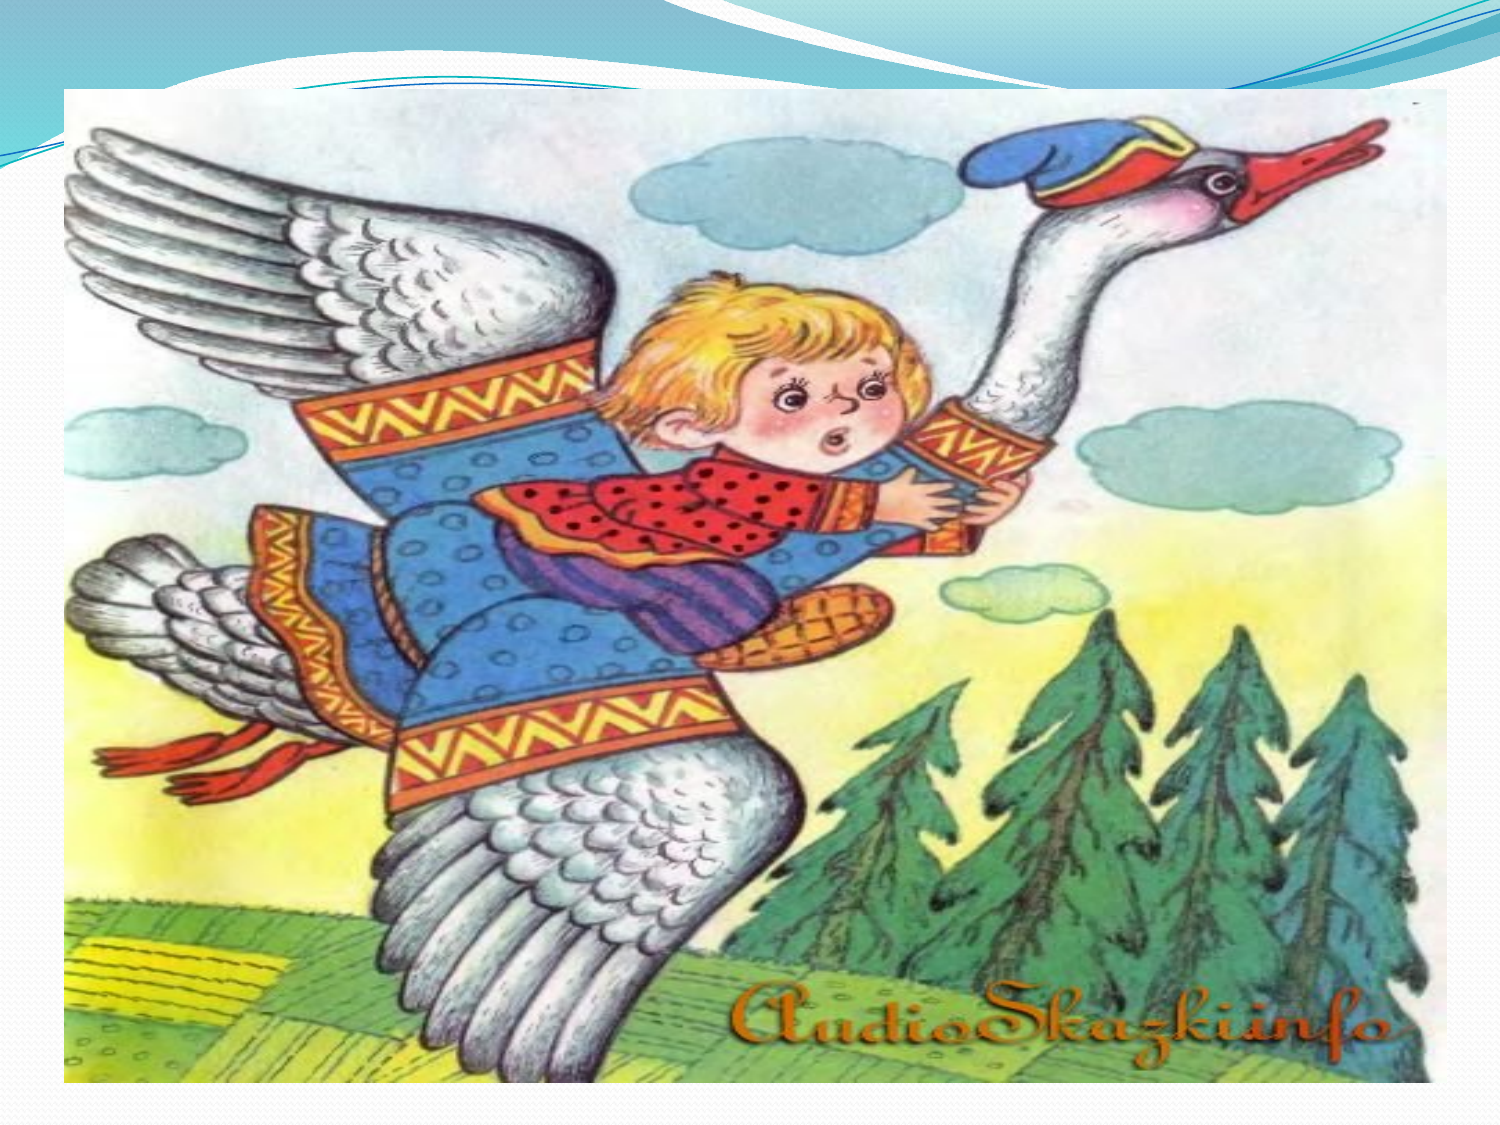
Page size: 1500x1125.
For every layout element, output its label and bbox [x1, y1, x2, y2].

list [64, 89, 1448, 1083]
